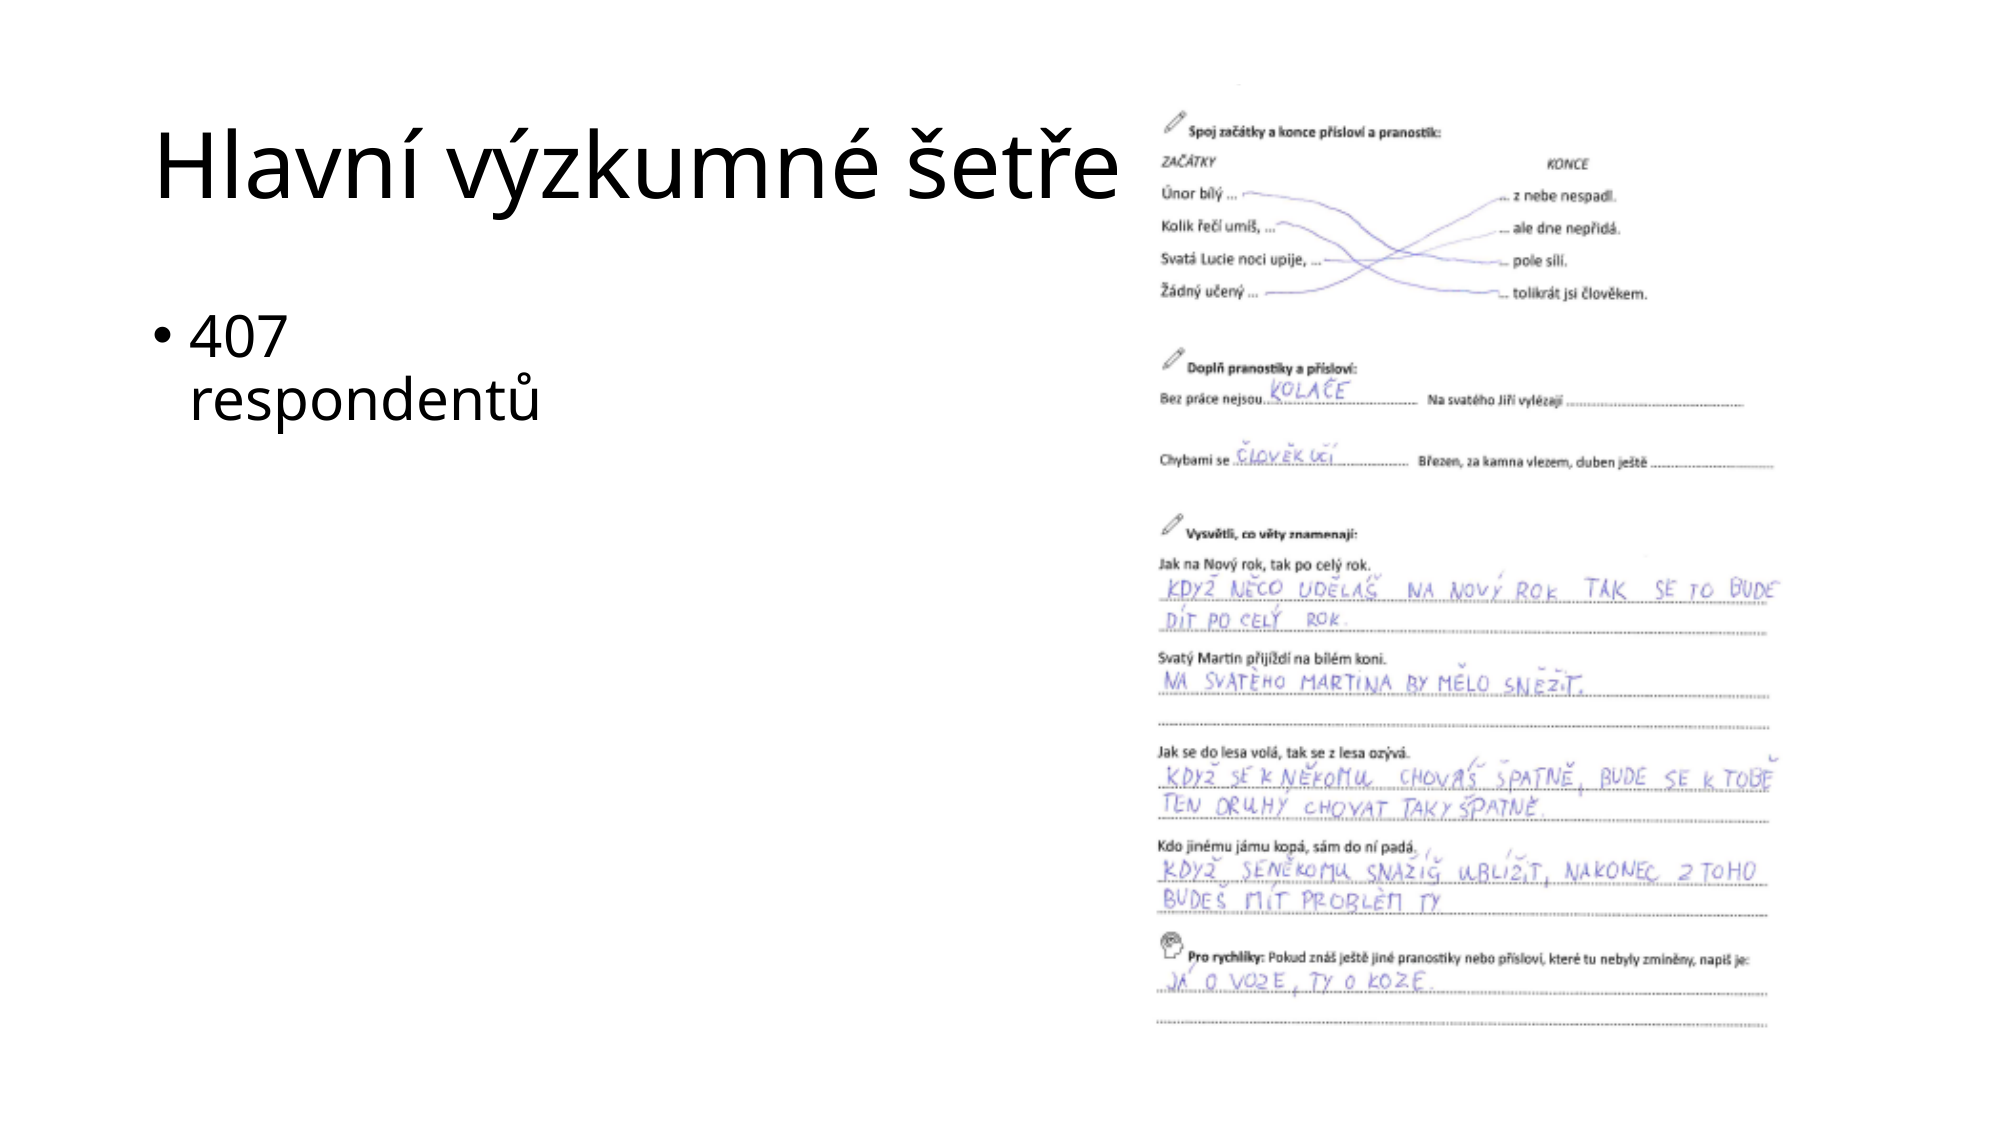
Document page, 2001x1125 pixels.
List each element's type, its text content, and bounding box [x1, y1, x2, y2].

title Hlavní výzkumné šetření [137, 59, 1863, 278]
picture [1116, 84, 1801, 1066]
list 407 respondentů [137, 299, 652, 406]
